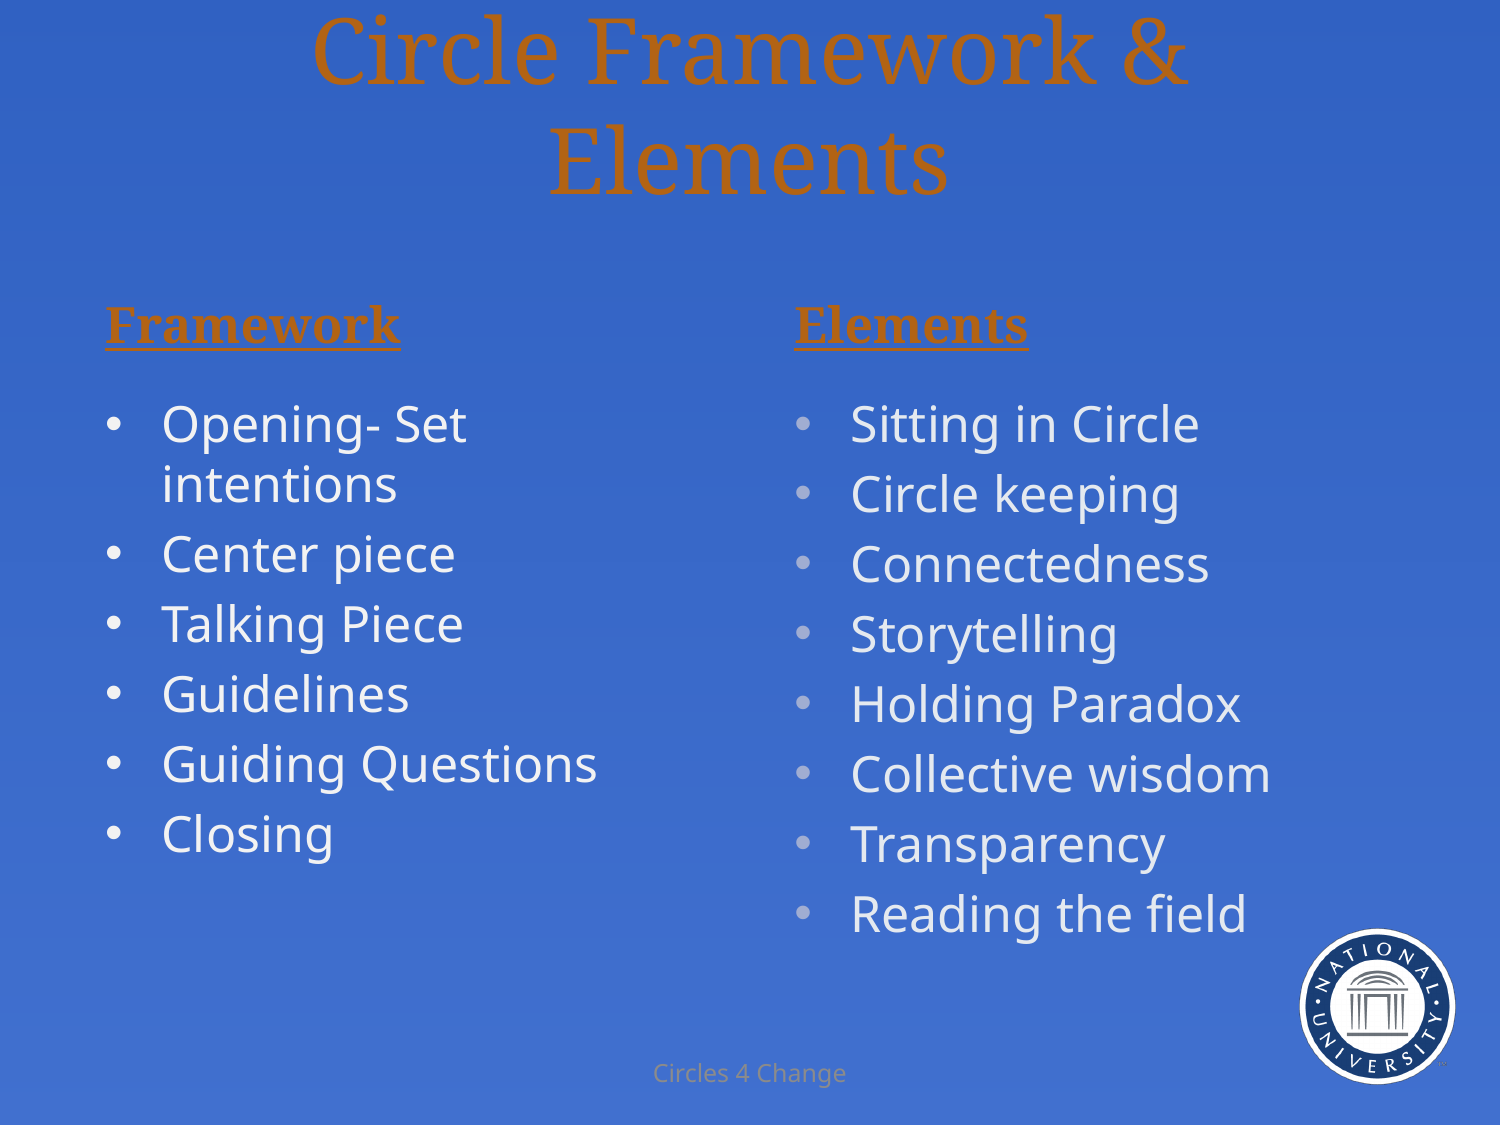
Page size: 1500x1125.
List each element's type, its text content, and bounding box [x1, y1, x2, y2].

list Sitting in Circle Circle keeping Connectedness Storytelling Holding Paradox Collective wisdom Transparency Reading the field [779, 385, 1410, 1024]
list Elements [779, 238, 1410, 362]
footer Circles 4 Change [512, 1042, 988, 1103]
picture [1240, 785, 1500, 1125]
title Circle Framework & Elements [90, 29, 1410, 176]
list Framework [90, 238, 721, 362]
list Opening- Set intentions Center piece Talking Piece Guidelines Guiding Questions Closing [90, 385, 721, 1024]
